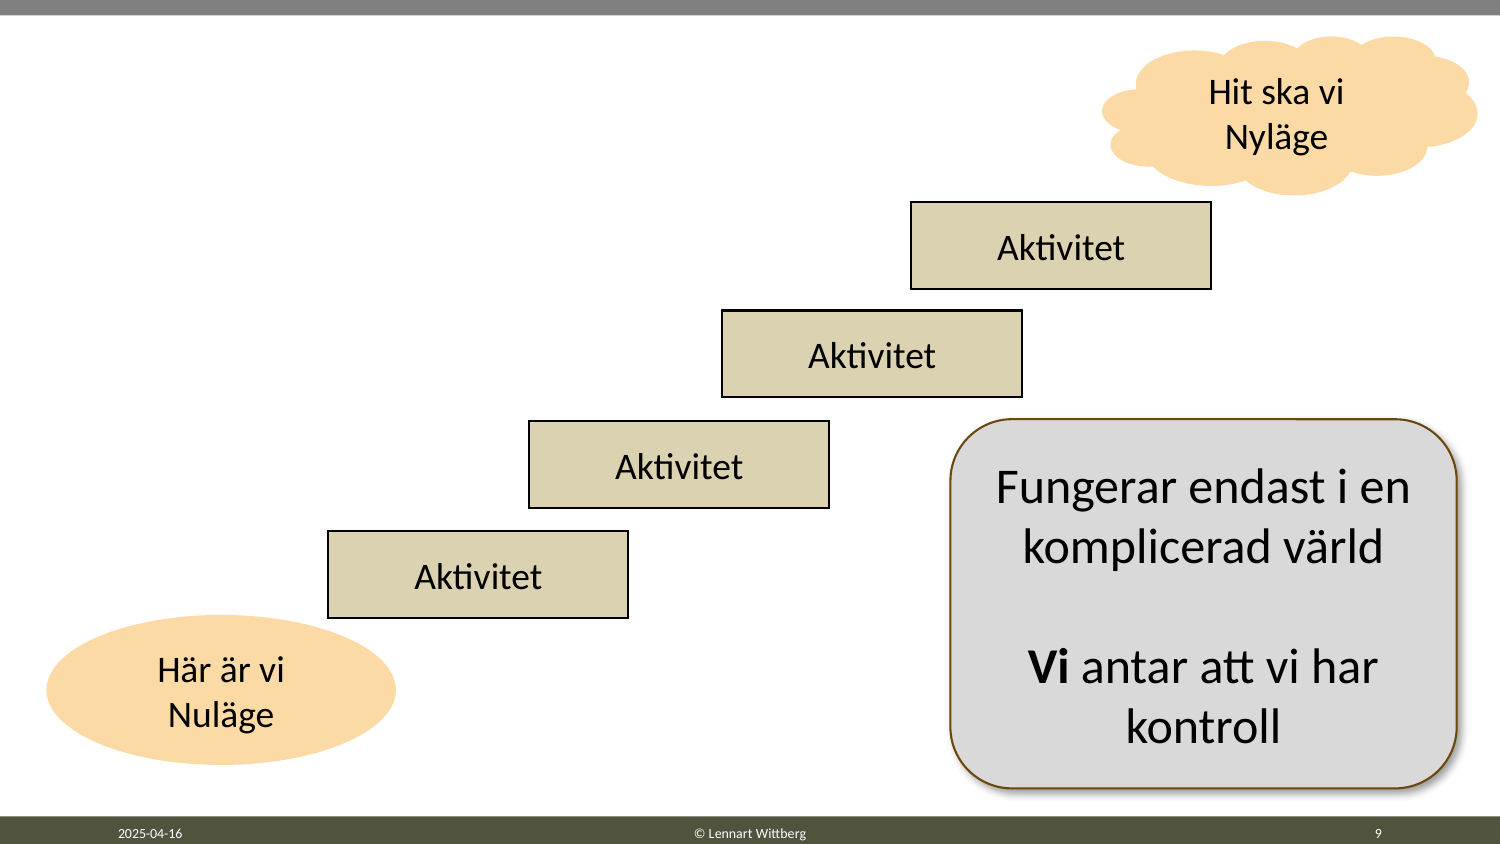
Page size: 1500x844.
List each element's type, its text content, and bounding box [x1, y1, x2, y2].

text_box Fungerar endast i en komplicerad värld Vi antar att vi har kontroll [949, 418, 1458, 790]
text_box Aktivitet [910, 201, 1212, 290]
footer © Lennart Wittberg [496, 817, 1004, 844]
text_box Här är vi Nuläge [45, 613, 397, 766]
text_box Hit ska vi Nyläge [1101, 35, 1479, 197]
text_box Aktivitet [721, 309, 1023, 398]
text_box Aktivitet [327, 530, 629, 619]
text_box Aktivitet [528, 420, 830, 509]
slide_number 8 [1059, 817, 1397, 844]
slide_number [103, 817, 441, 844]
